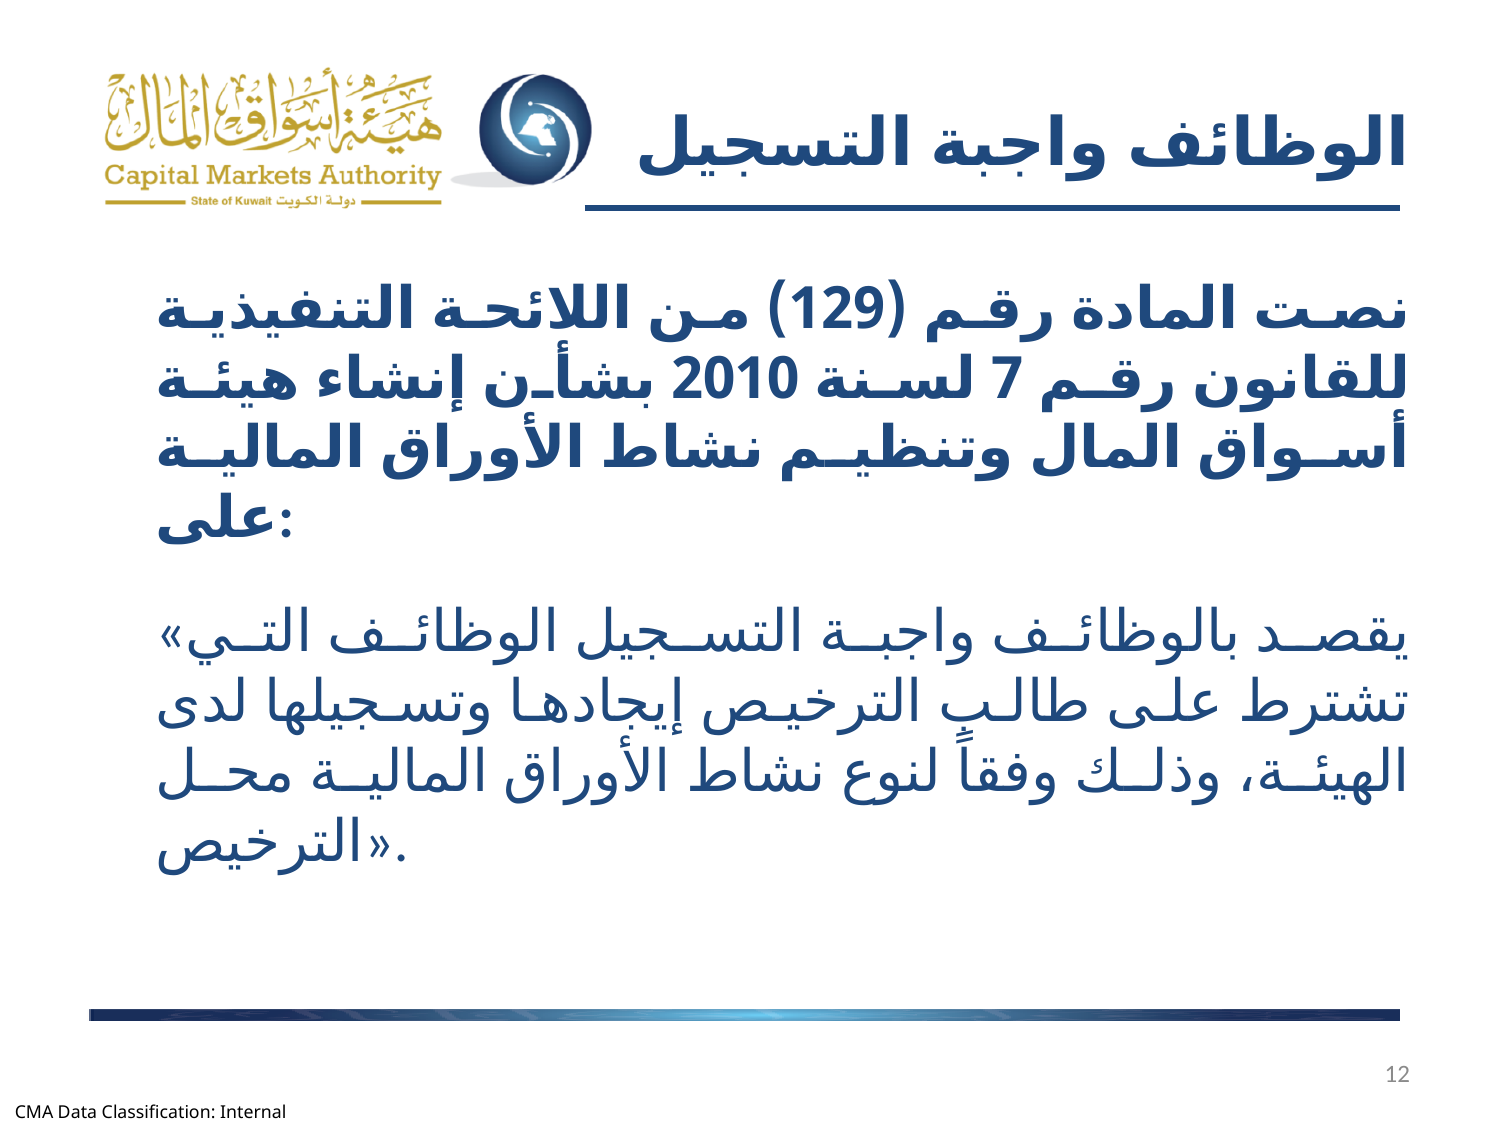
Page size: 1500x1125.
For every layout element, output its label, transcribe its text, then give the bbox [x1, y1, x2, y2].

title الوظائف واجبة التسجيل [460, 45, 1425, 233]
picture [87, 62, 608, 213]
slide_number 12 [1074, 1042, 1425, 1103]
picture [87, 1009, 1401, 1021]
list نصت المادة رقم (129) من اللائحة التنفيذية للقانون رقم 7 لسنة 2010 بشأن إنشاء هيئة أسواق المال وتنظيم نشاط الأوراق المالية على: «يقصد بالوظائف واجبة التسجيل الوظائف التي تشترط على طالب الترخيص إيجادها وتسجيلها لدى الهيئة، وذلك وفقاً لنوع نشاط الأوراق المالية محل الترخيص». [75, 262, 1425, 1005]
